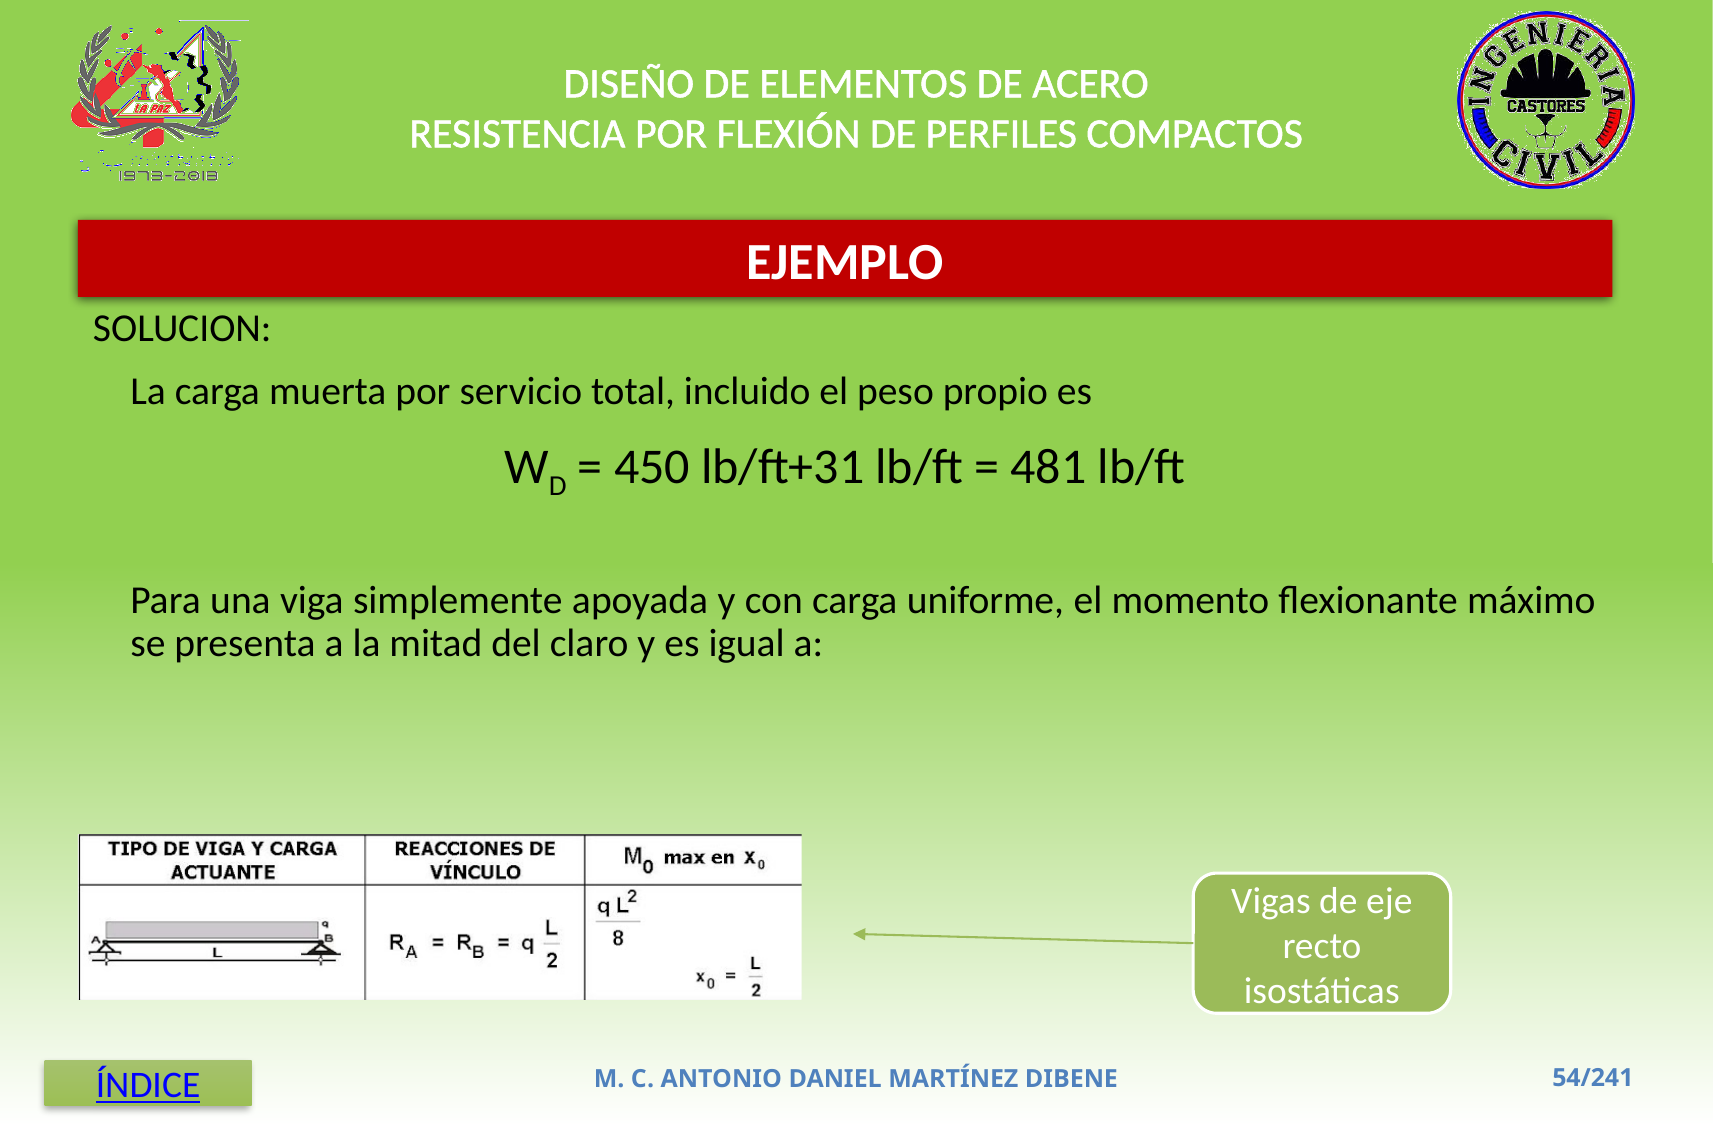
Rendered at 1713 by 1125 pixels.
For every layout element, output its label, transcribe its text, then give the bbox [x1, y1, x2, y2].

picture [1457, 11, 1635, 189]
text_box EJEMPLO [77, 219, 1613, 297]
text_box DISEÑO DE ELEMENTOS DE ACERO RESISTENCIA POR FLEXIÓN DE PERFILES COMPACTOS [283, 48, 1430, 163]
picture [64, 11, 256, 189]
picture [77, 834, 802, 1000]
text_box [852, 933, 1194, 944]
text_box M. C. ANTONIO DANIEL MARTÍNEZ DIBENE [0, 1048, 1713, 1106]
text_box Vigas de eje recto isostáticas [1191, 871, 1453, 1015]
text_box ÍNDICE [44, 1060, 252, 1106]
